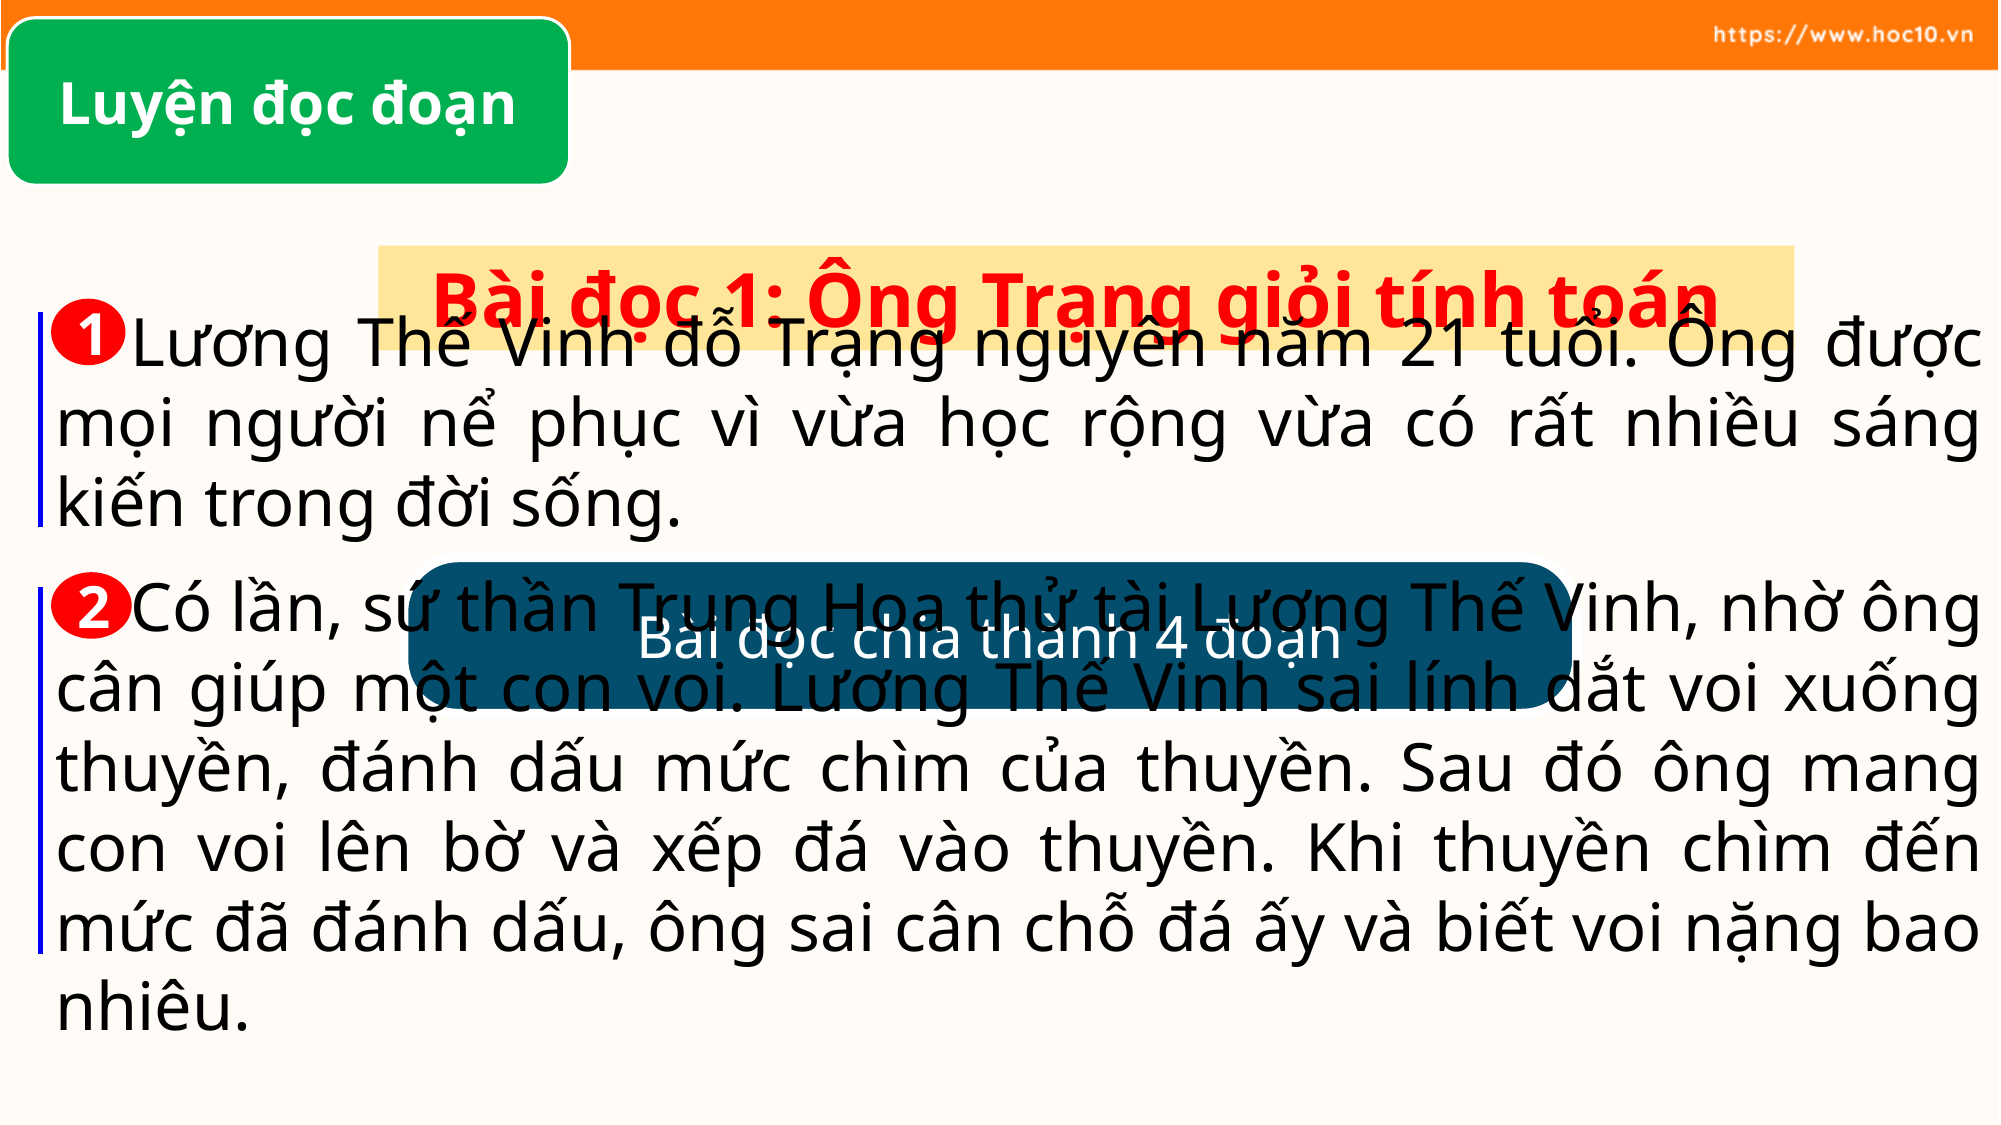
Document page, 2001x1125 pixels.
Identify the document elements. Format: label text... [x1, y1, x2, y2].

picture [1, 0, 1998, 1125]
text_box Bài đọc 1: Ông Trạng giỏi tính toán [378, 245, 1795, 292]
text_box Lương Thế Vinh đỗ Trạng nguyên năm 21 tuổi. Ông được mọi người nể phục vì vừa học rộng vừa có rất nhiều sáng kiến trong đời sống. Có lần, sứ thần Trung Hoa thử tài Lương Thế Vinh, nhờ ông cân giúp một con voi. Lương Thế Vinh sai lính dắt voi xuống thuyền, đánh dấu mức chìm của thuyền. Sau đó ông mang con voi lên bờ và xếp đá vào thuyền. Khi thuyền chìm đến mức đã đánh dấu, ông sai cân chỗ đá ấy và biết voi nặng bao nhiêu. [40, 292, 2000, 1052]
text_box Luyện đọc đoạn [5, 16, 572, 187]
text_box 2 [50, 571, 133, 640]
text_box 1 [50, 297, 127, 367]
